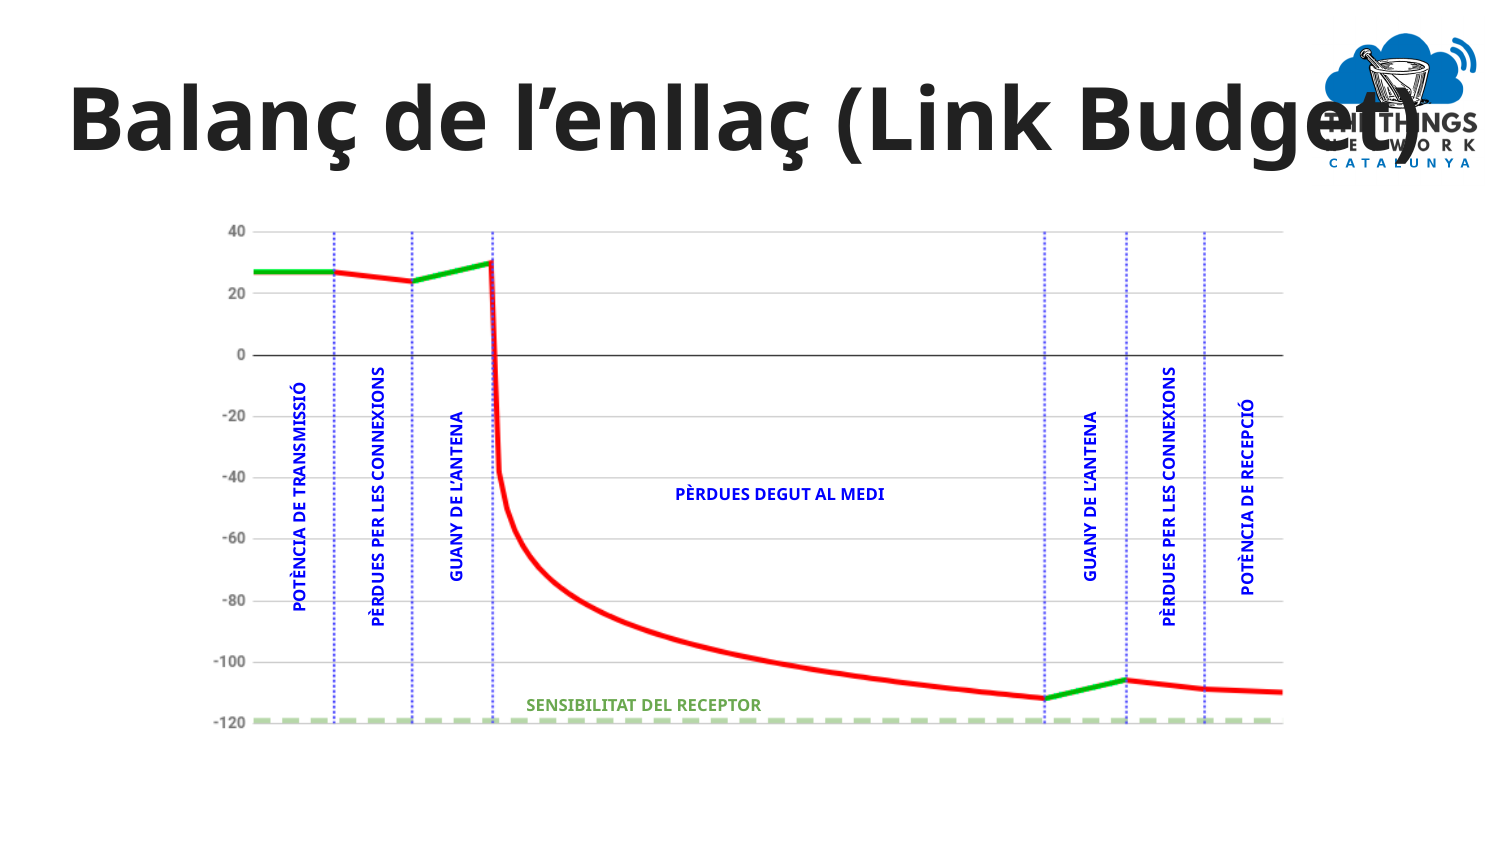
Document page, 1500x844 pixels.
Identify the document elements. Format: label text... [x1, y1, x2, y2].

picture [1312, 16, 1485, 186]
title Balanç de l’enllaç (Link Budget) [51, 48, 1449, 180]
picture [194, 198, 1306, 753]
